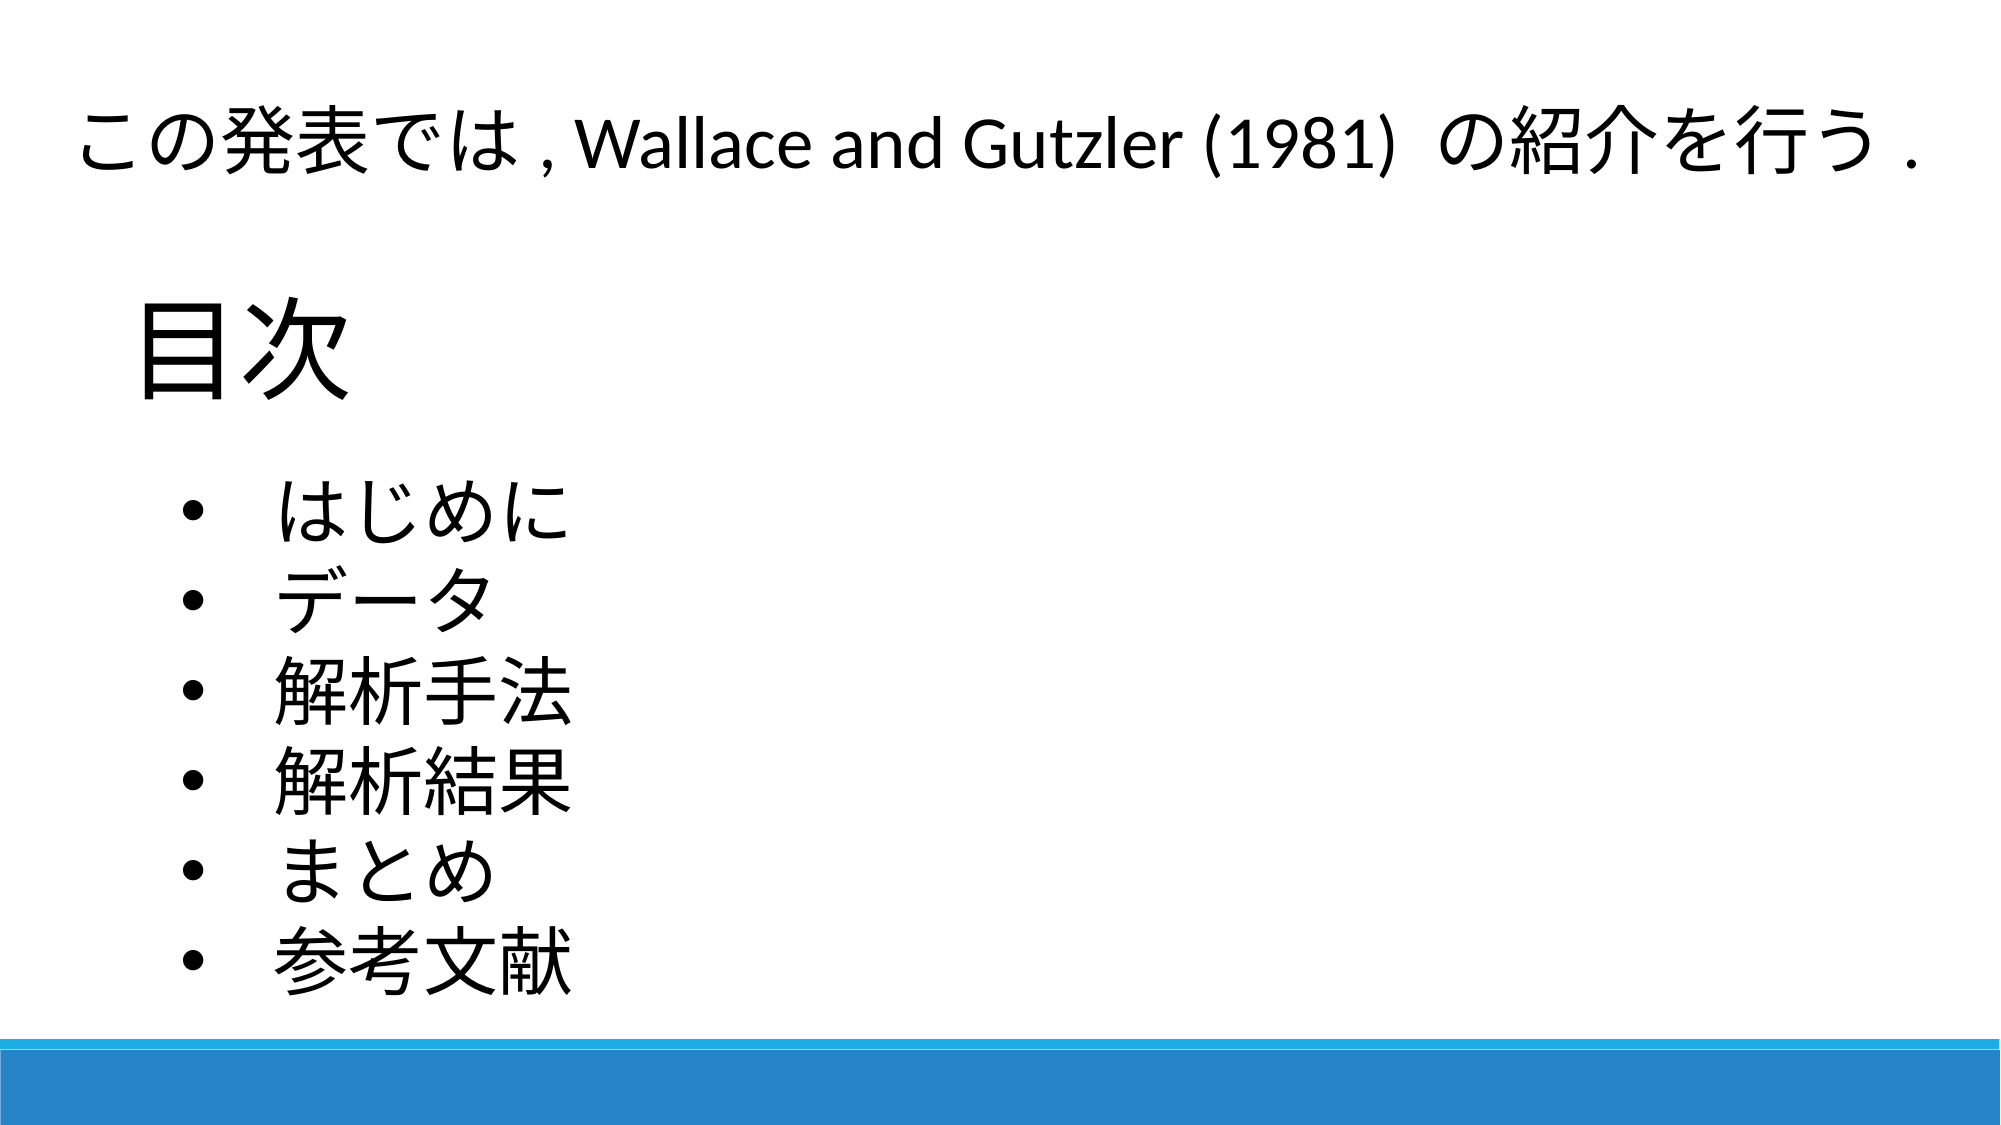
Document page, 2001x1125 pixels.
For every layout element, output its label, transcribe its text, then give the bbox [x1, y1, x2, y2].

text_box この発表では, Wallace and Gutzler (1981) の紹介を行う. [56, 86, 1944, 192]
text_box はじめに データ 解析手法 解析結果 まとめ 参考文献 [165, 457, 1494, 1013]
text_box 目次 [0, 271, 2000, 422]
